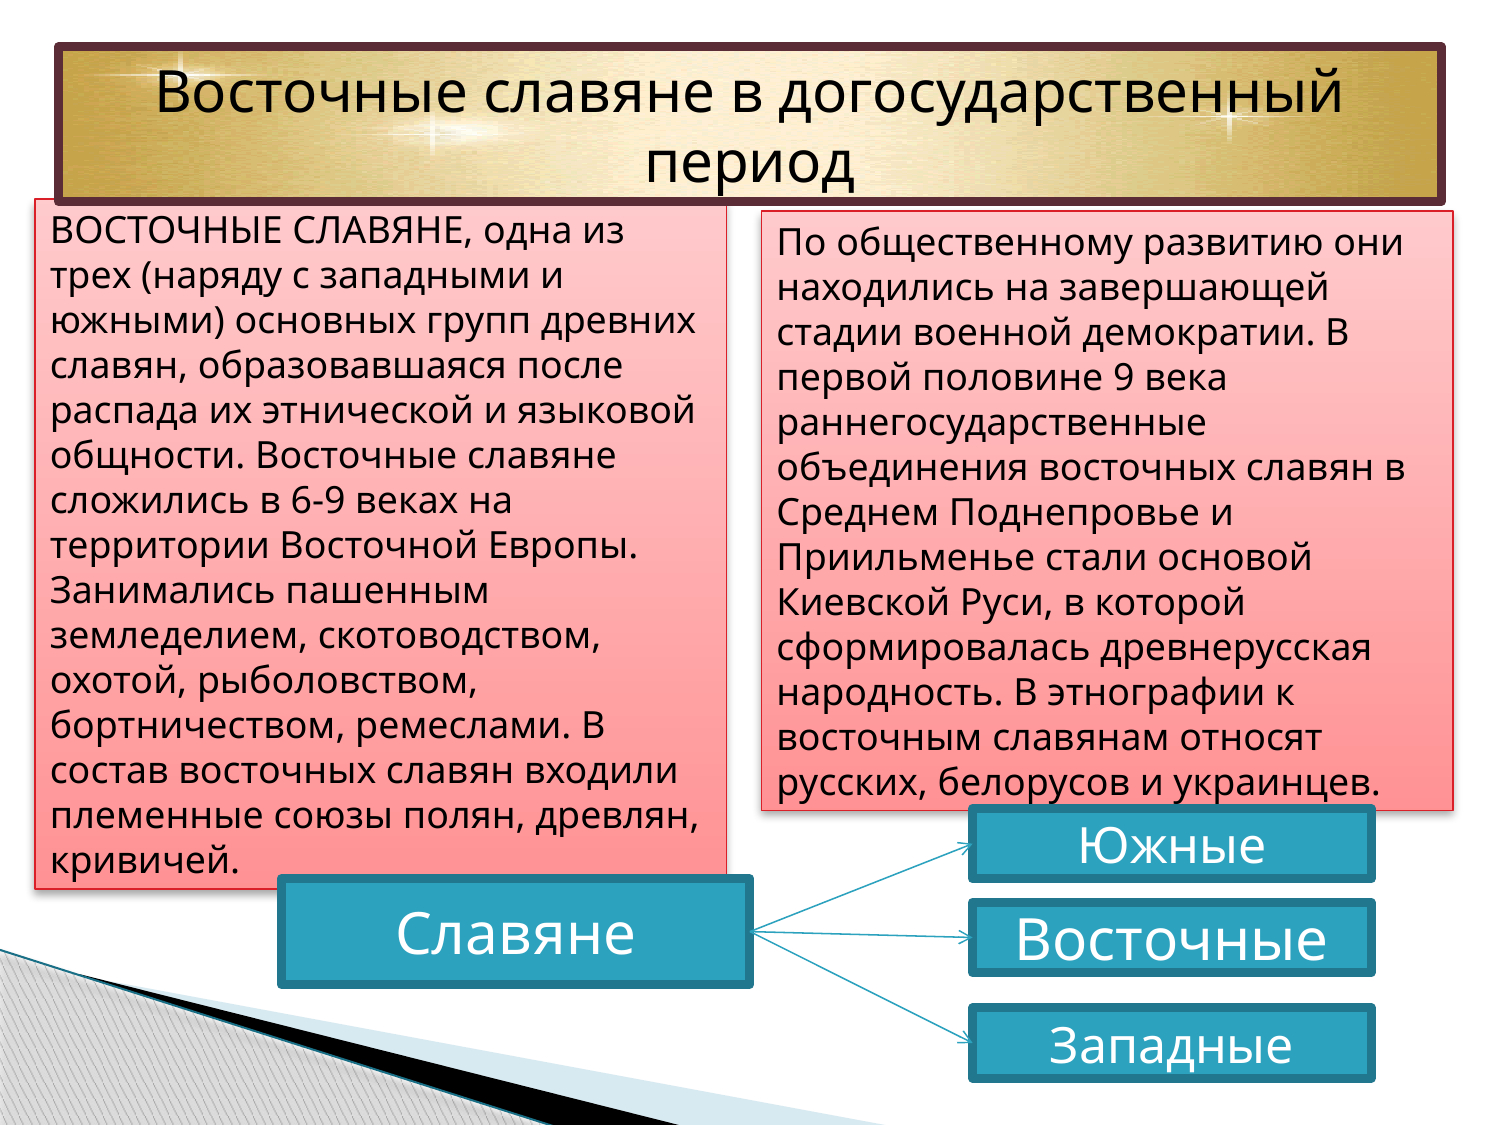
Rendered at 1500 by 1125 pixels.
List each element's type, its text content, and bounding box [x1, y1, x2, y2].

text_box Восточные славяне в догосударственный период [54, 42, 1446, 206]
text_box По общественному развитию они находились на завершающей стадии военной демократии. В первой половине 9 века раннегосударственные объединения восточных славян в Среднем Поднепровье и Приильменье стали основой Киевской Руси, в которой сформировалась древнерусская народность. В этнографии к восточным славянам относят русских, белорусов и украинцев. [761, 210, 1454, 811]
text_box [749, 843, 973, 931]
text_box Западные [968, 1003, 1376, 1083]
text_box Южные [968, 804, 1376, 883]
text_box Восточные [978, 898, 1376, 977]
text_box ВОСТОЧНЫЕ СЛАВЯНЕ, одна из трех (наряду с западными и южными) основных групп древних славян, образовавшаяся после распада их этнической и языковой общности. Восточные славяне сложились в 6-9 веках на территории Восточной Европы. Занимались пашенным земледелием, скотоводством, охотой, рыболовством, бортничеством, ремеслами. В состав восточных славян входили племенные союзы полян, древлян, кривичей. [34, 198, 727, 890]
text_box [749, 931, 973, 1044]
text_box Славяне [277, 874, 743, 989]
